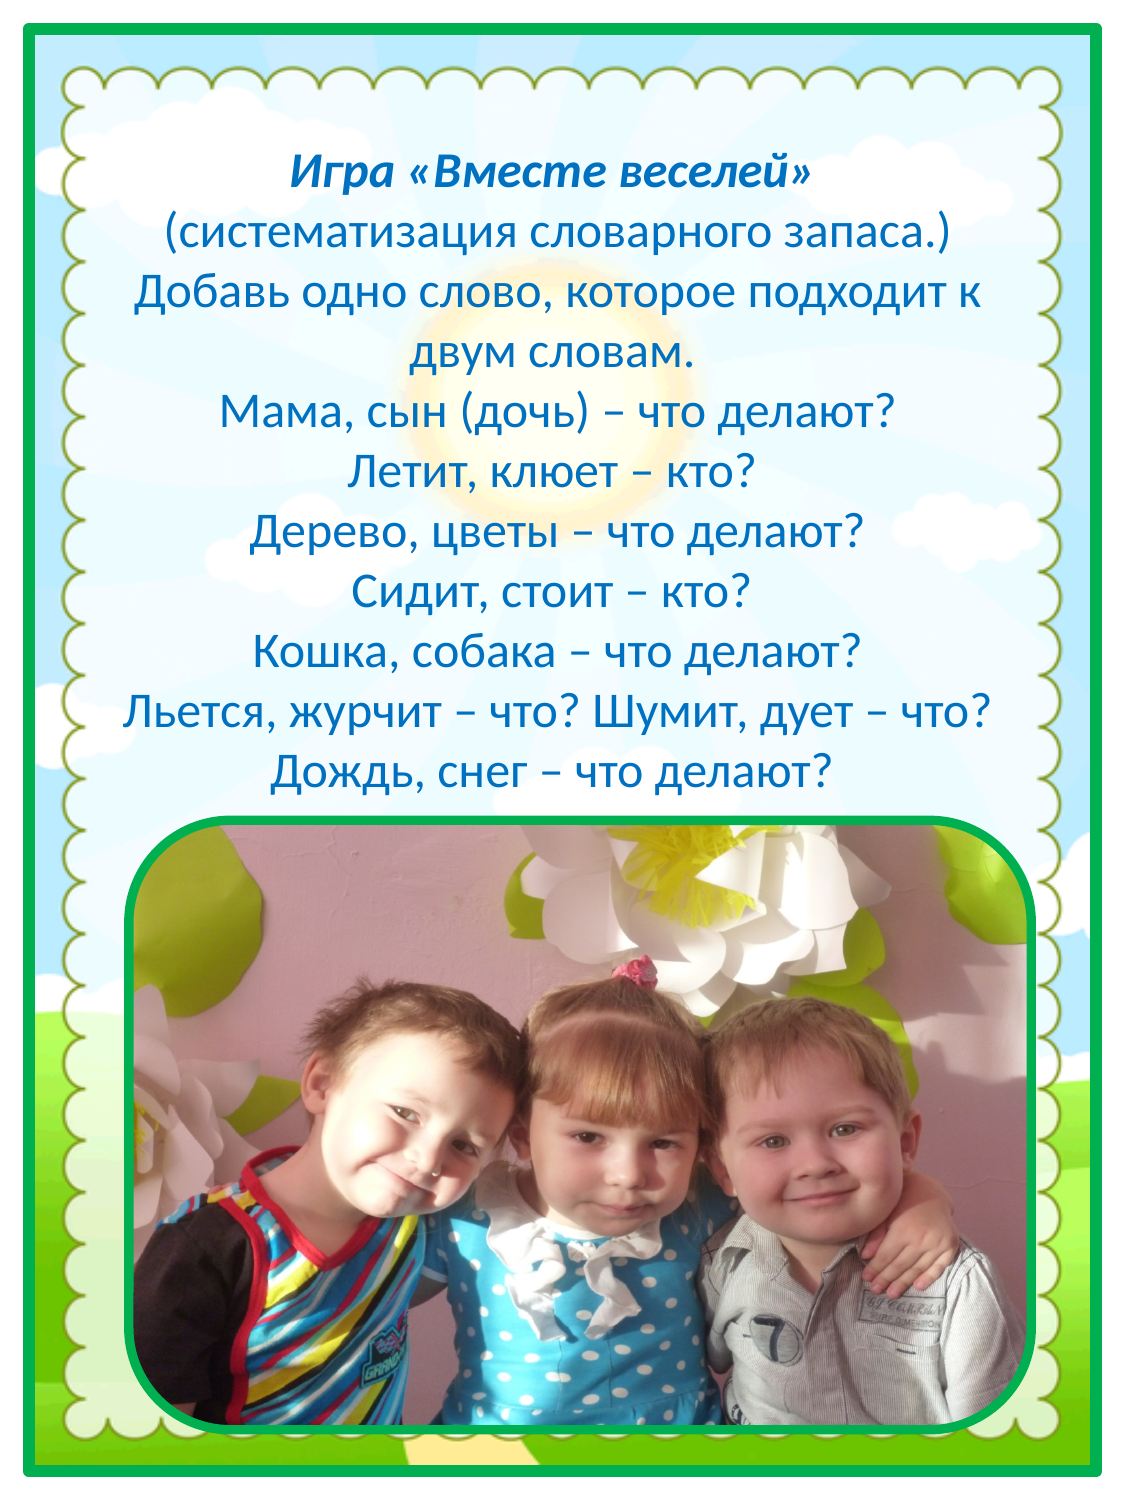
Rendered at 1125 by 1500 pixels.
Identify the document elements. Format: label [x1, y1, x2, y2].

picture [34, 34, 1091, 1466]
